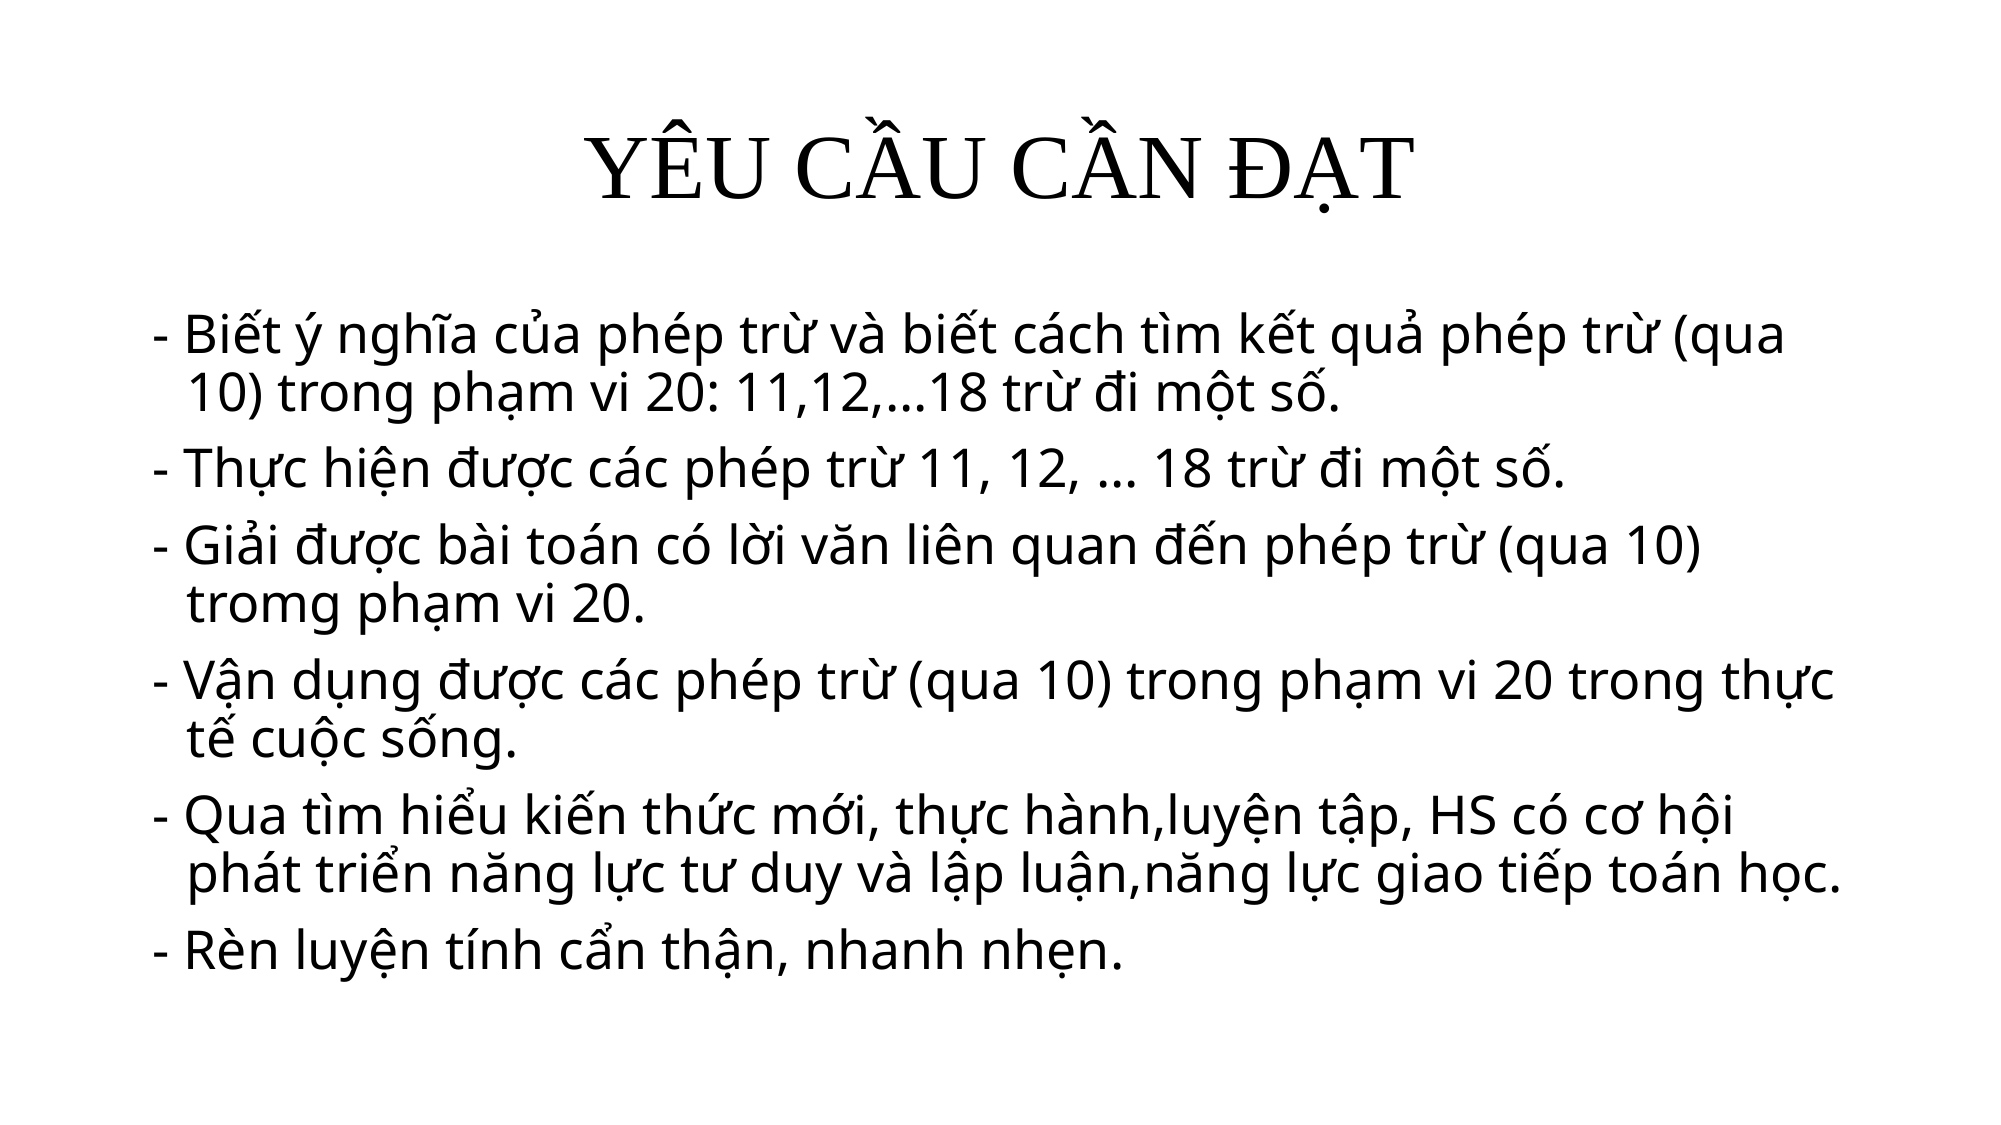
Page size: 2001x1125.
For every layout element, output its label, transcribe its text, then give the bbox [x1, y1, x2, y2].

title YÊU CẦU CẦN ĐẠT [137, 59, 1863, 278]
list - Biết ý nghĩa của phép trừ và biết cách tìm kết quả phép trừ (qua 10) trong phạm vi 20: 11,12,…18 trừ đi một số. - Thực hiện được các phép trừ 11, 12, … 18 trừ đi một số. - Giải được bài toán có lời văn liên quan đến phép trừ (qua 10) tromg phạm vi 20. - Vận dụng được các phép trừ (qua 10) trong phạm vi 20 trong thực tế cuộc sống. - Qua tìm hiểu kiến thức mới, thực hành,luyện tập, HS có cơ hội phát triển năng lực tư duy và lập luận,năng lực giao tiếp toán học. - Rèn luyện tính cẩn thận, nhanh nhẹn. [137, 299, 1863, 1014]
